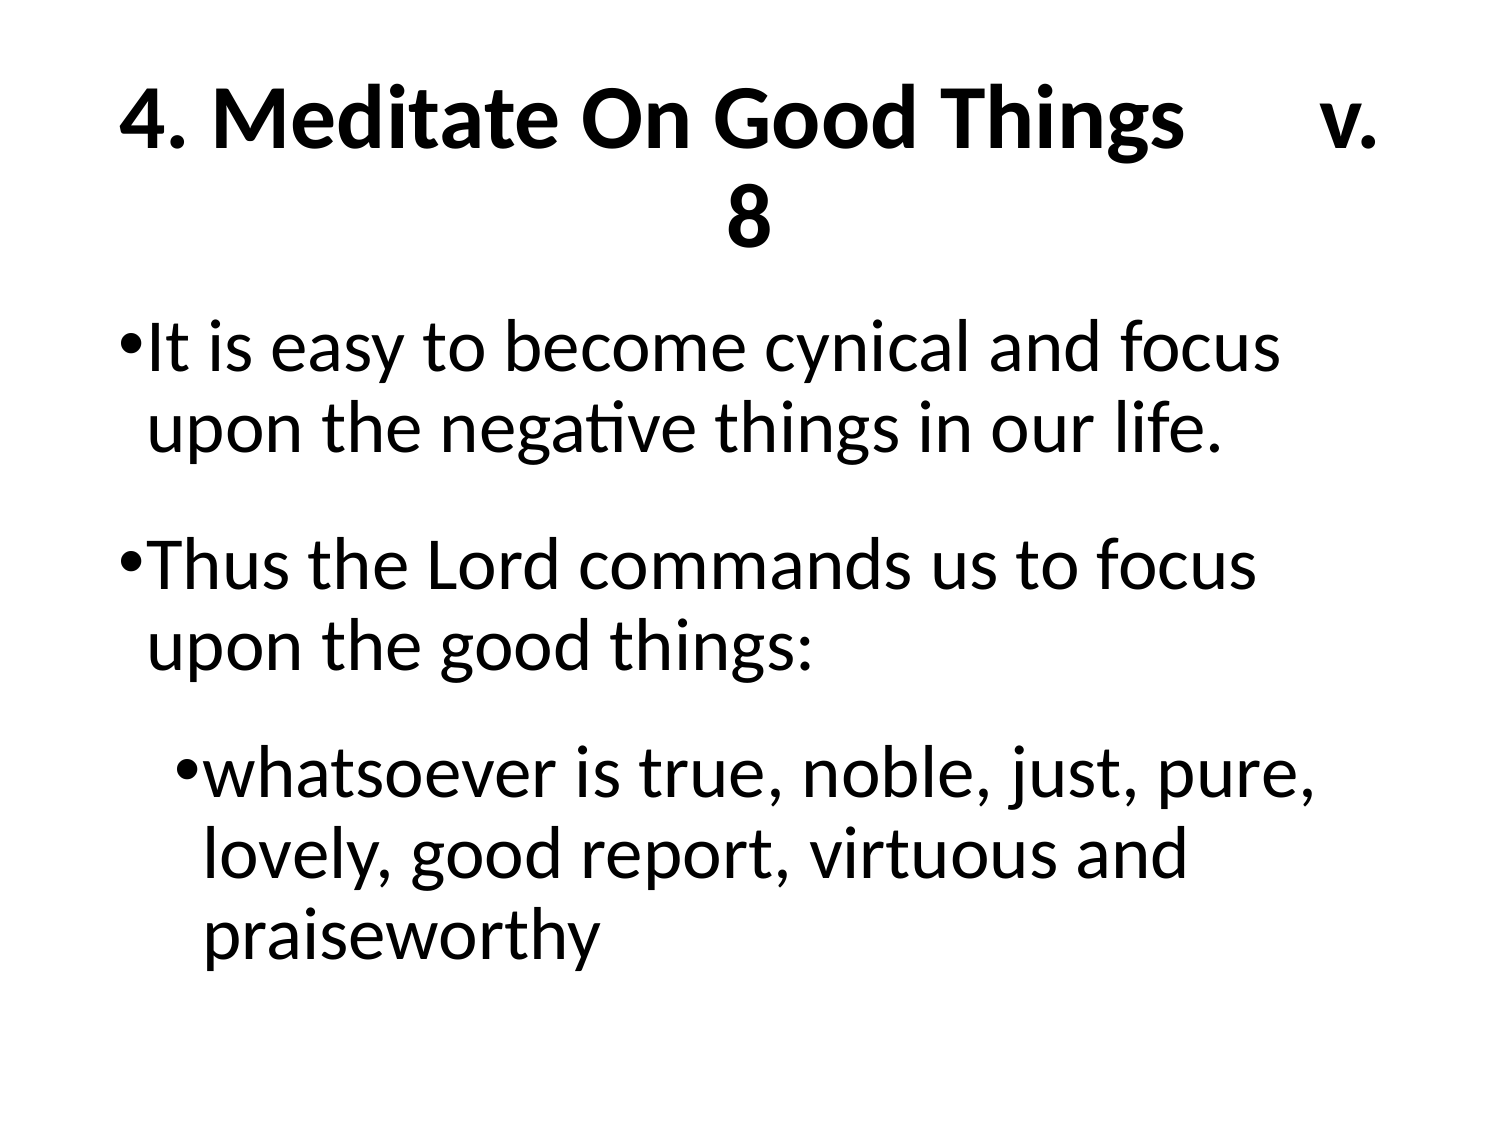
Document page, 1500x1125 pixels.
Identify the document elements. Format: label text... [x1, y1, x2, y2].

list It is easy to become cynical and focus upon the negative things in our life. Thus the Lord commands us to focus upon the good things: whatsoever is true, noble, just, pure, lovely, good report, virtuous and praiseworthy [103, 299, 1397, 1014]
title 4. Meditate On Good Things v. 8 [103, 59, 1397, 278]
